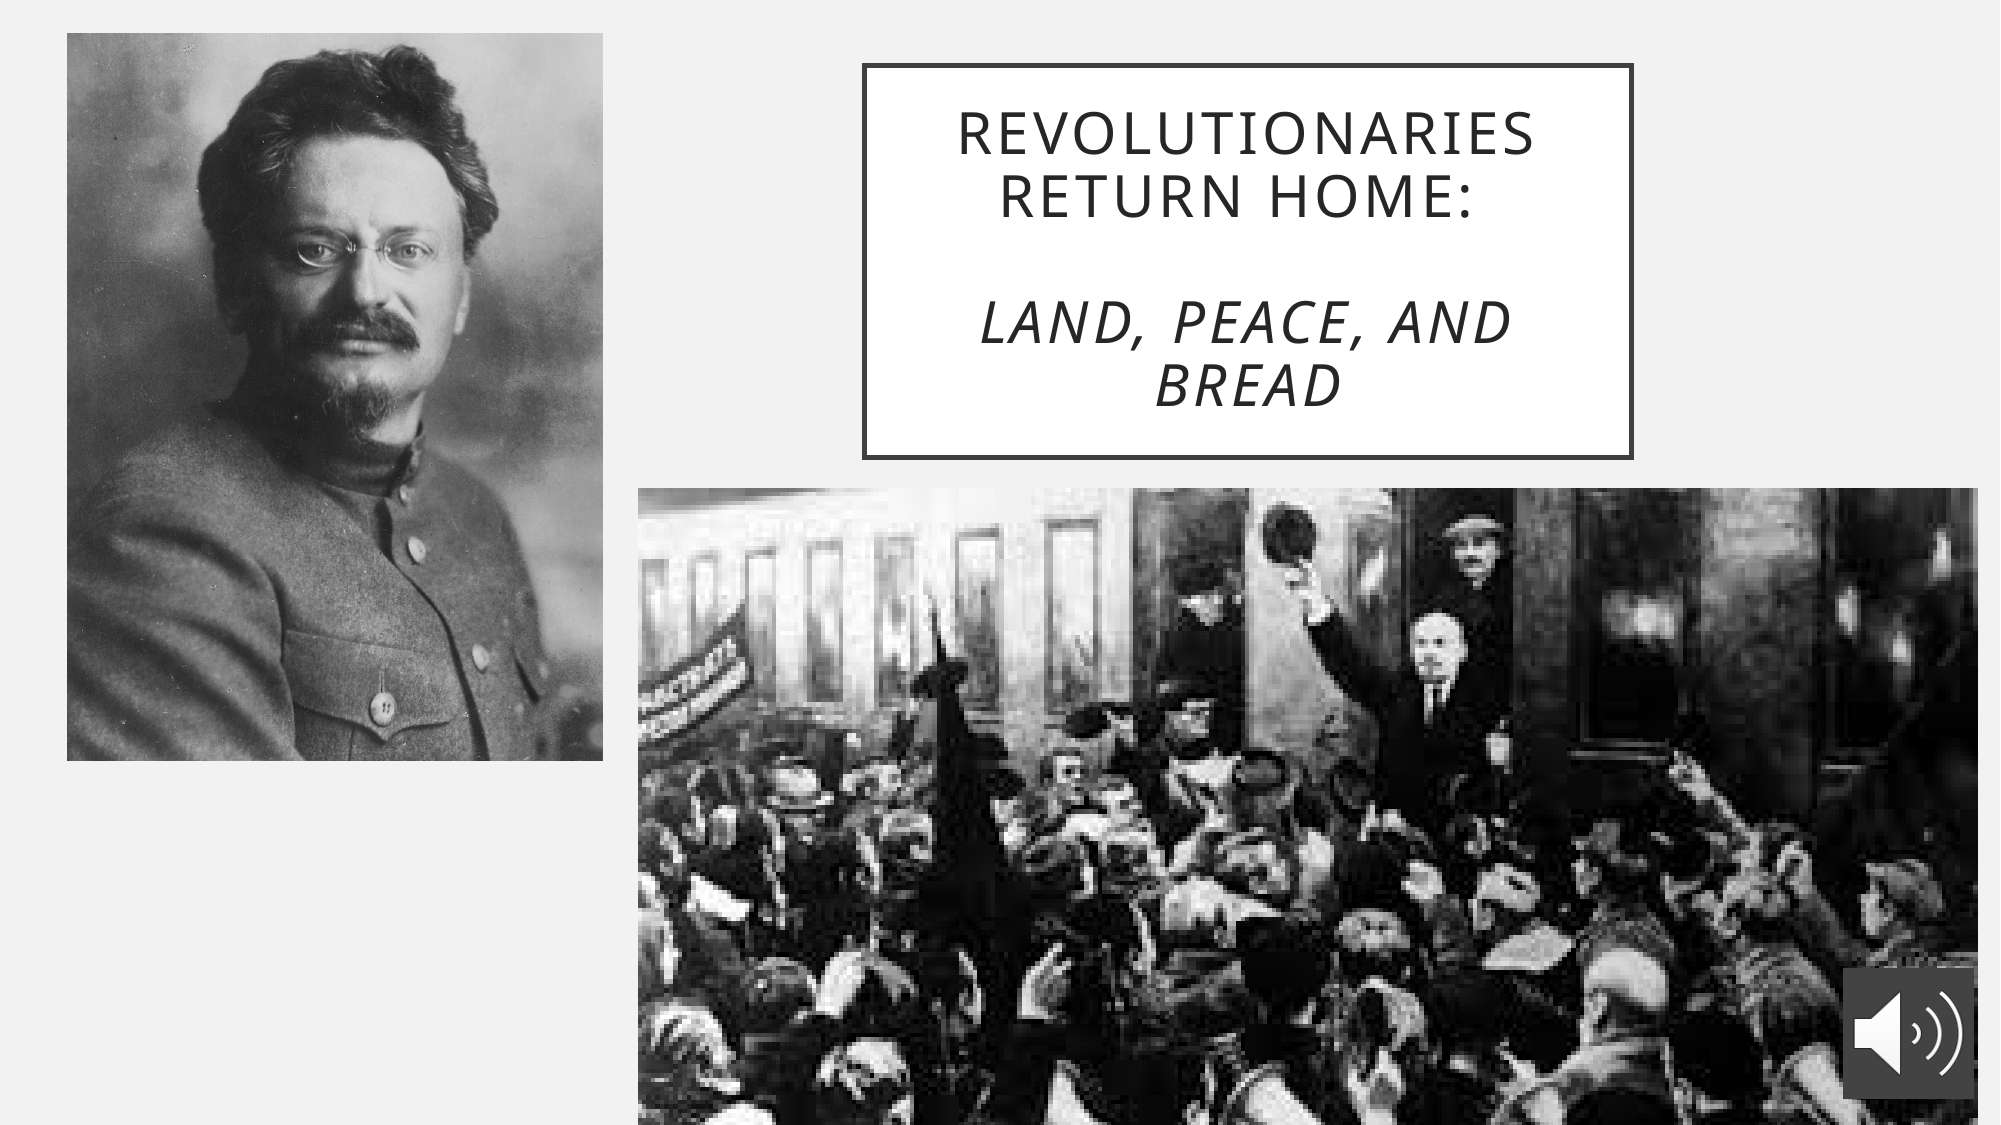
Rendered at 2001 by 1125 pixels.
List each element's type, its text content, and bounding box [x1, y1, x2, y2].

picture [67, 33, 603, 761]
title Revolutionaries return Home: LaND, PEACE, AND BREAD [862, 63, 1634, 460]
picture [638, 488, 1978, 1125]
